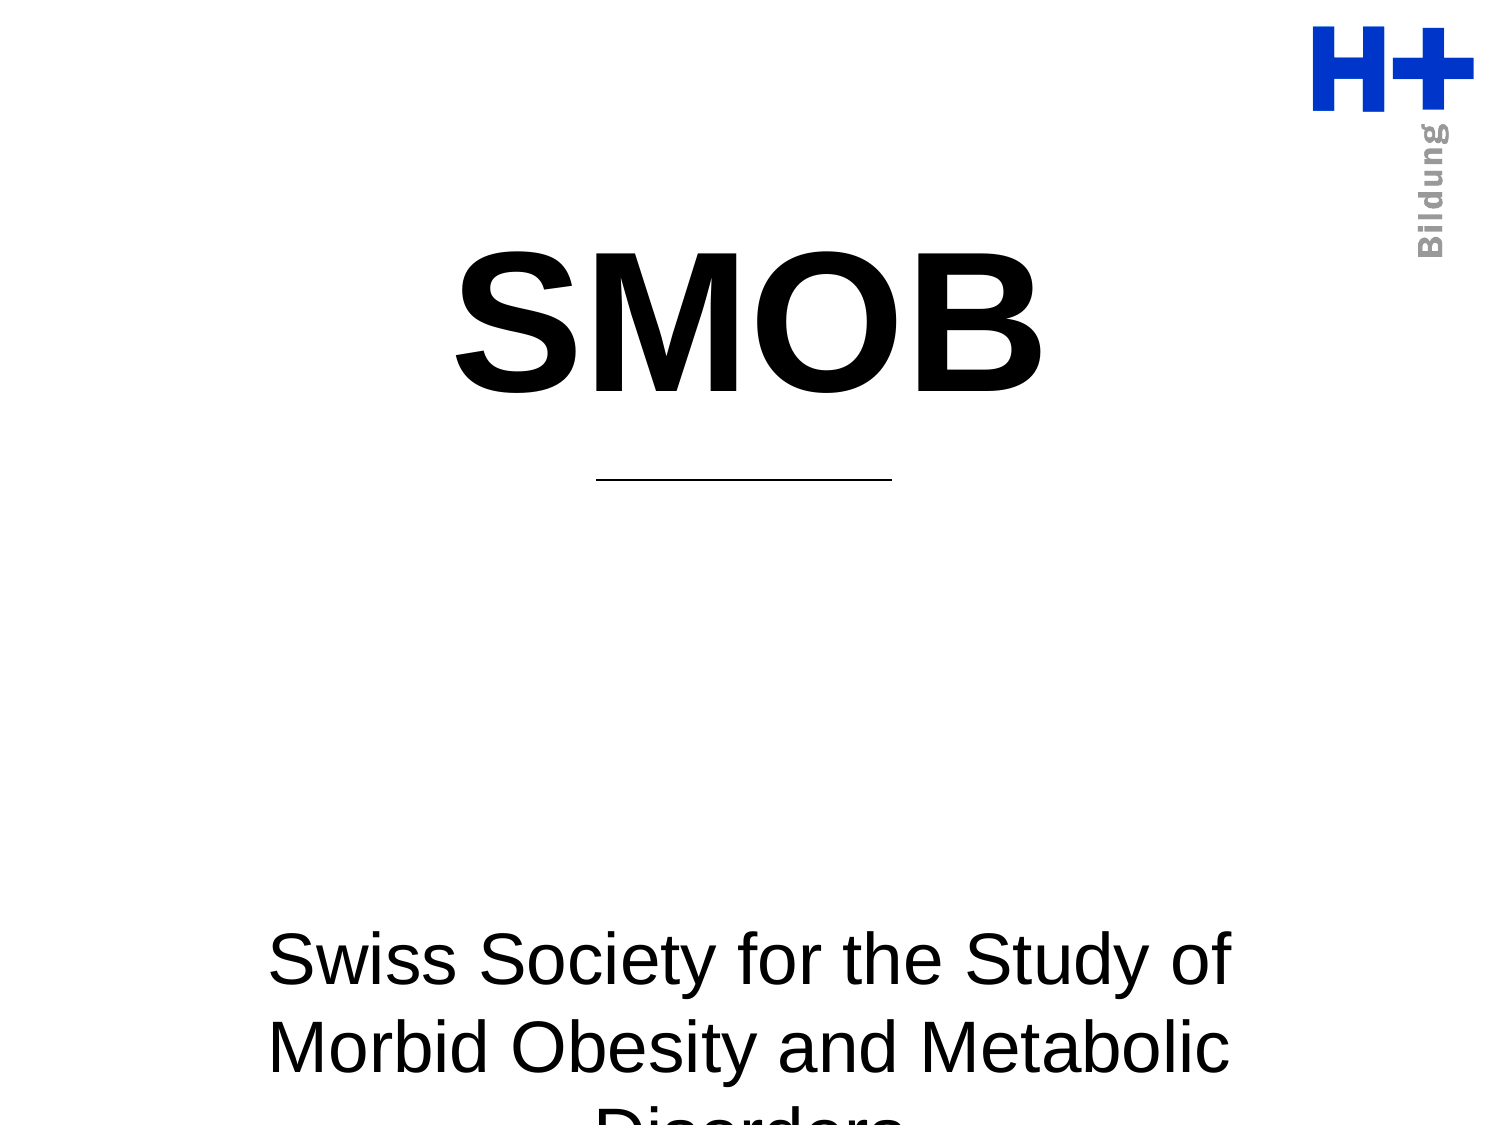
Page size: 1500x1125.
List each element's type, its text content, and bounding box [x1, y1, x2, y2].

picture [1305, 20, 1481, 265]
text_box SMOB Swiss Society for the Study of Morbid Obesity and Metabolic Disorders [159, 184, 1341, 1125]
